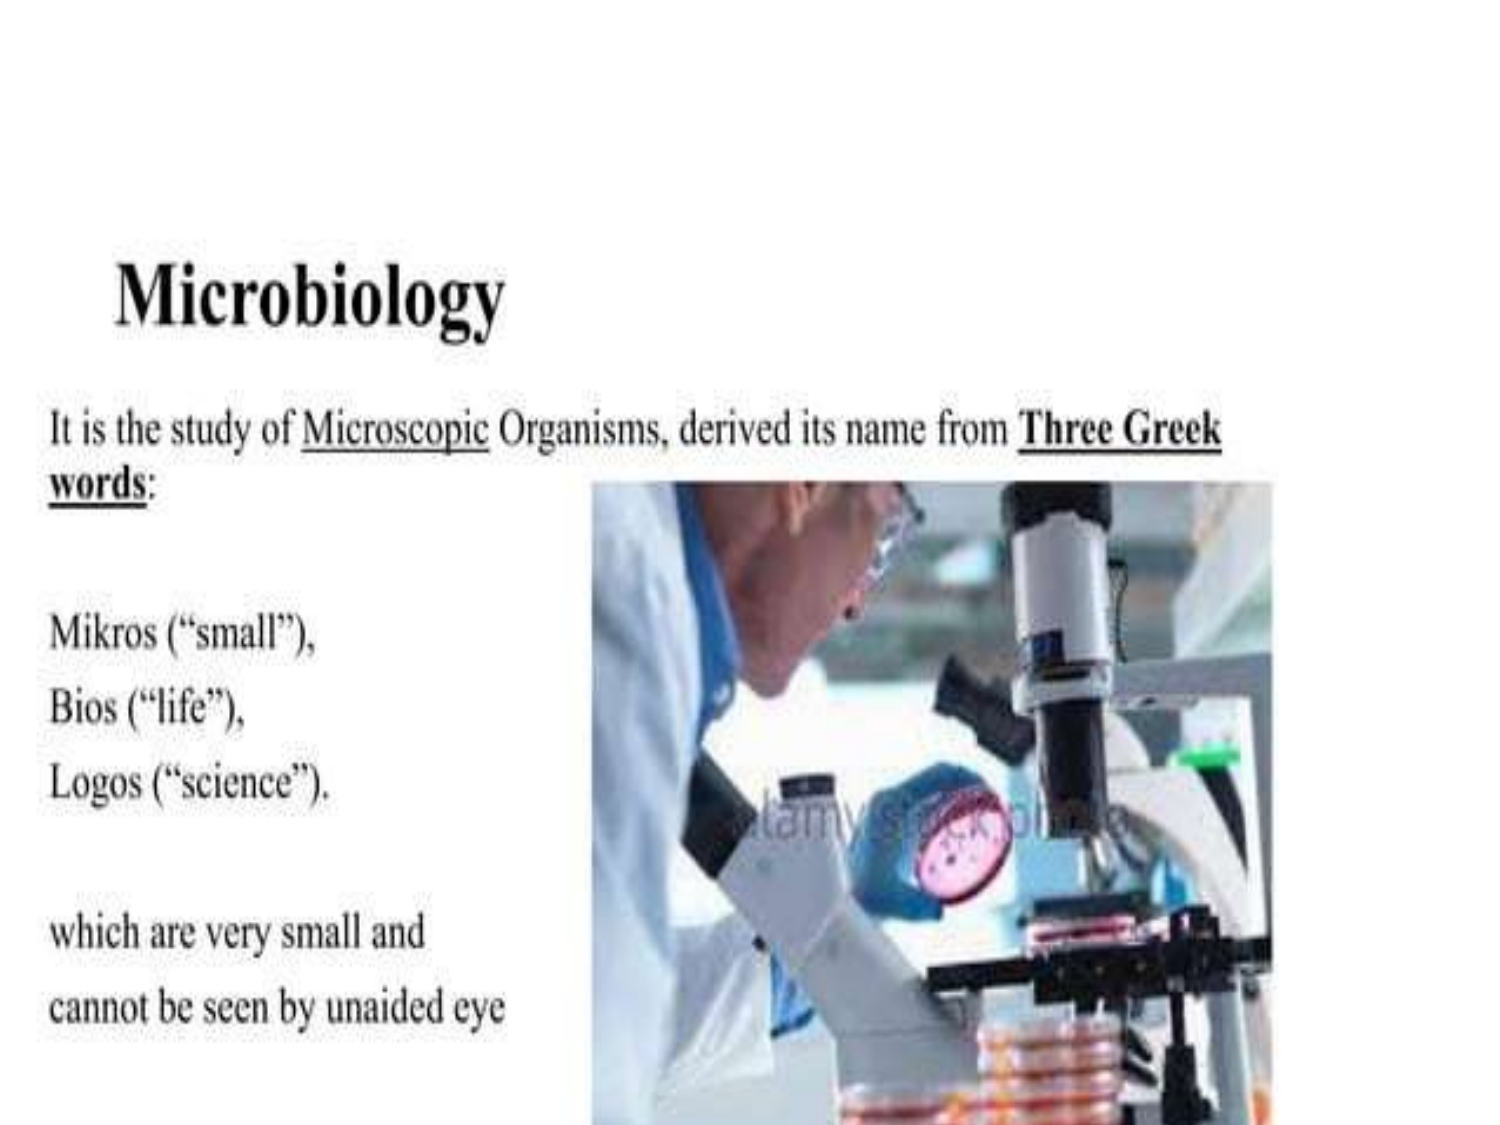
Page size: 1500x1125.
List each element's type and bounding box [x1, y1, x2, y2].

picture [0, 139, 1500, 1125]
